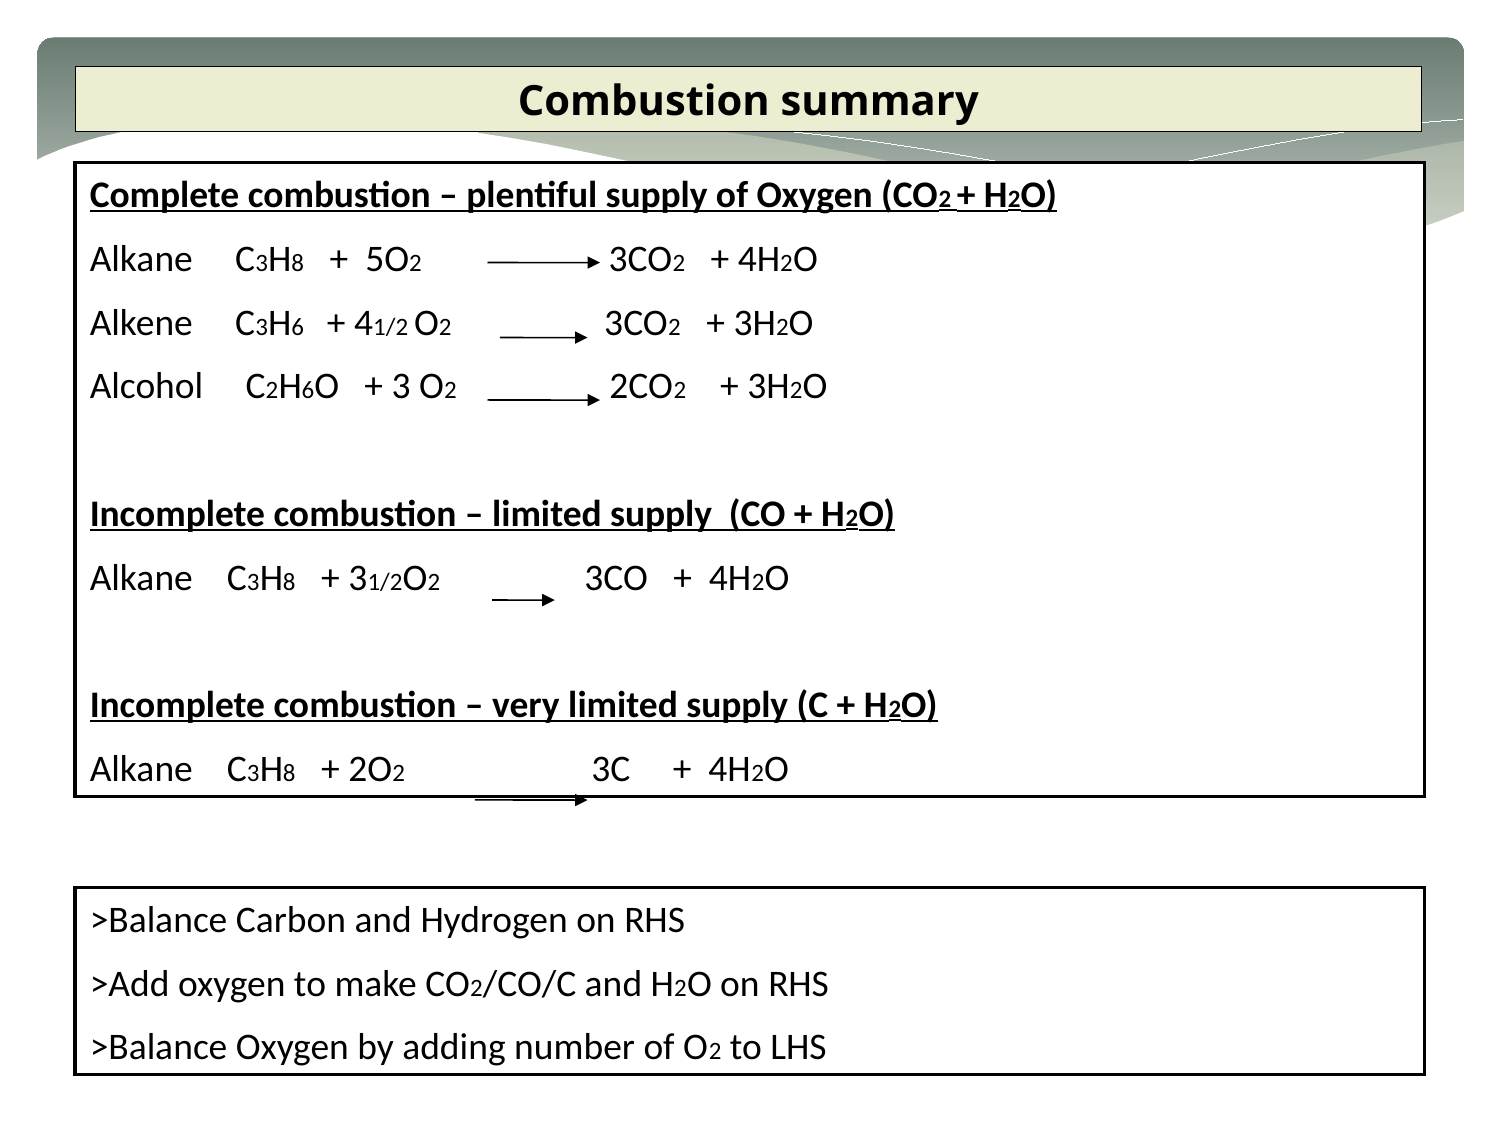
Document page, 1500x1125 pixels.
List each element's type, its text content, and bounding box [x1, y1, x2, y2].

text_box Combustion summary [75, 66, 1422, 132]
text_box [492, 593, 555, 607]
text_box [499, 331, 588, 344]
text_box [474, 793, 588, 807]
text_box [487, 393, 601, 407]
text_box >Balance Carbon and Hydrogen on RHS >Add oxygen to make CO2/CO/C and H2O on RHS >Balance Oxygen by adding number of O2 to LHS [74, 887, 1425, 1075]
text_box Complete combustion – plentiful supply of Oxygen (CO2 + H2O) Alkane C3H8 + 5O2 3CO2 + 4H2O Alkene C3H6 + 41/2 O2 3CO2 + 3H2O Alcohol C2H6O + 3 O2 2CO2 + 3H2O Incomplete combustion – limited supply (CO + H2O) Alkane C3H8 + 31/2O2 3CO + 4H2O Incomplete combustion – very limited supply (C + H2O) Alkane C3H8 + 2O2 3C + 4H2O [74, 162, 1425, 797]
text_box [487, 256, 601, 269]
